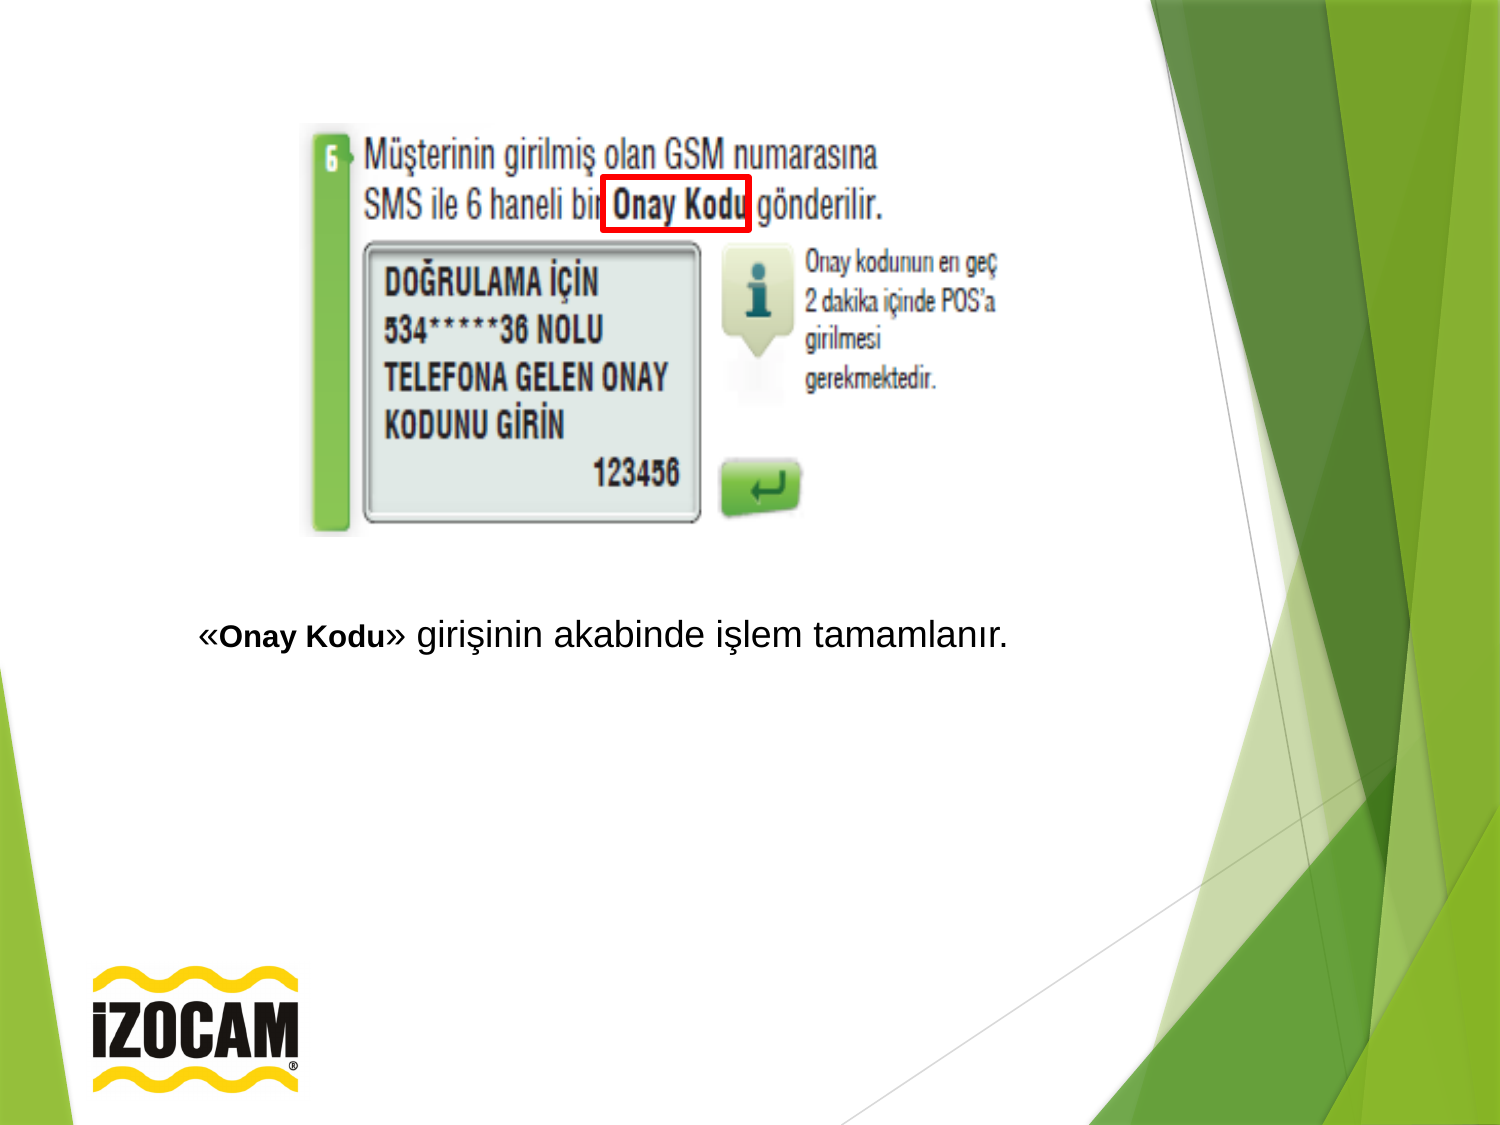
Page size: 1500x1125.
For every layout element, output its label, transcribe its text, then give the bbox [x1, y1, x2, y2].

picture [298, 122, 1013, 537]
text_box «Onay Kodu» girişinin akabinde işlem tamamlanır. [183, 596, 1365, 663]
picture [85, 961, 312, 1102]
